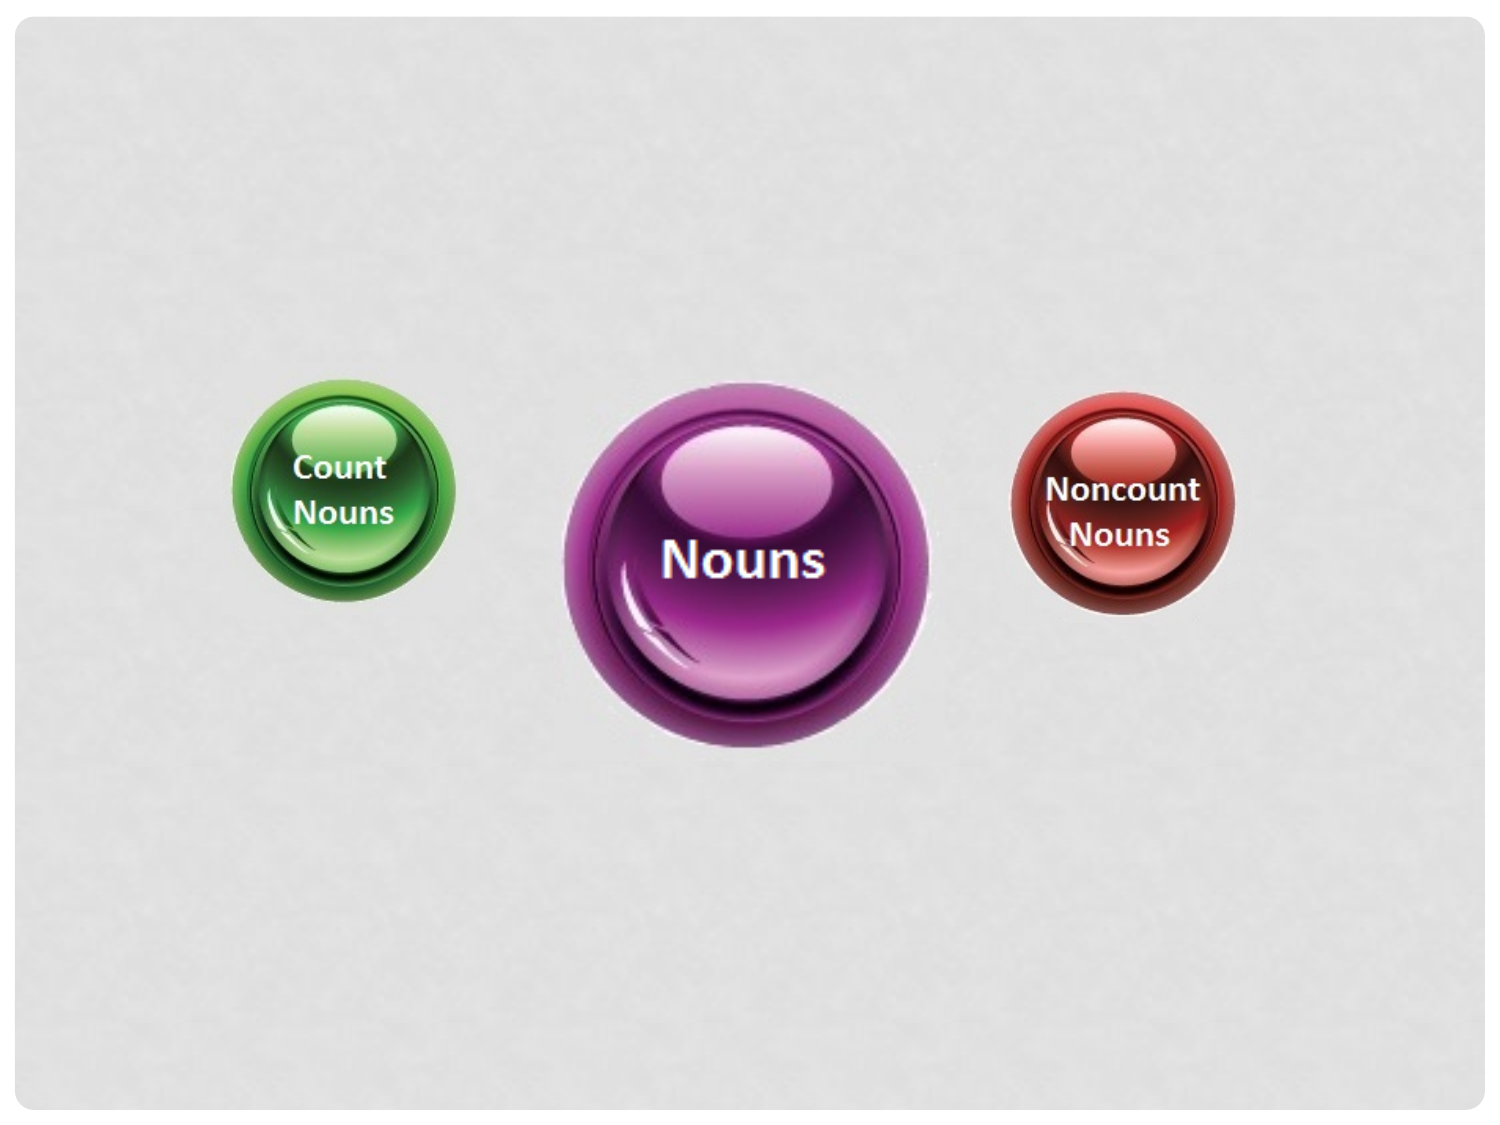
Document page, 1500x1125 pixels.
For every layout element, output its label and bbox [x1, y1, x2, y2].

picture [222, 362, 467, 616]
picture [1001, 384, 1251, 623]
picture [555, 378, 945, 761]
